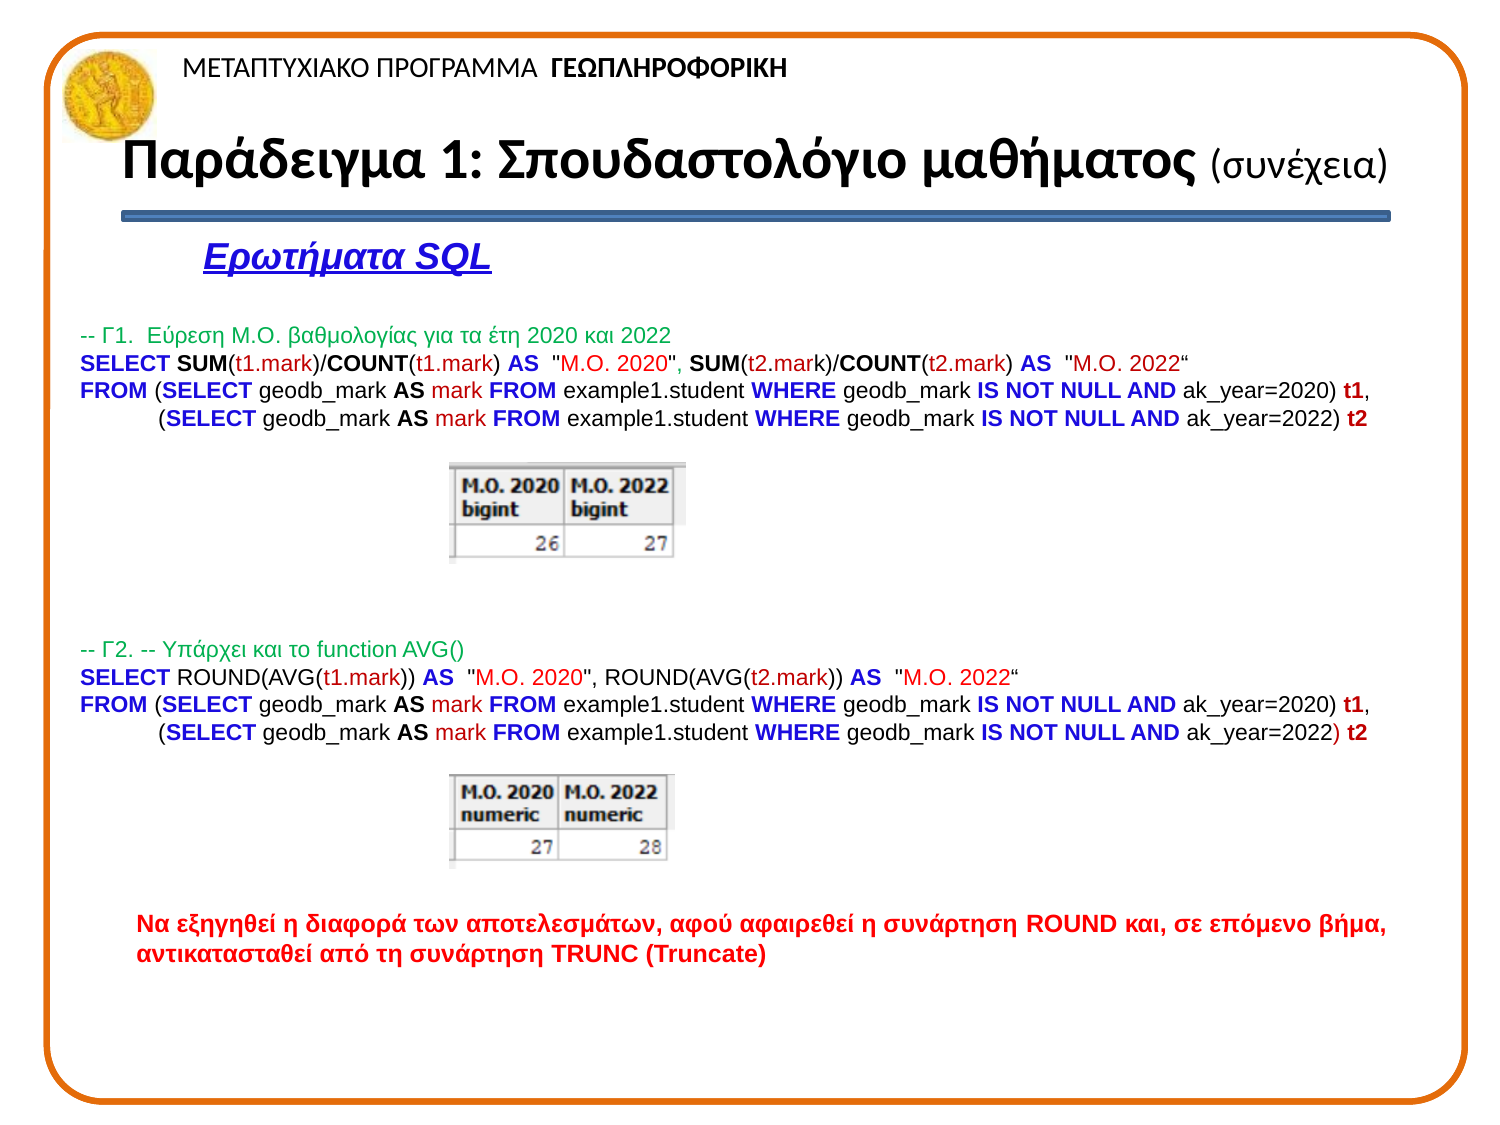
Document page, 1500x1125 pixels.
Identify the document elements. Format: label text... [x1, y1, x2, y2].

text_box Ερωτήματα SQL [188, 224, 947, 285]
text_box -- Γ1. Εύρεση Μ.Ο. βαθμολογίας για τα έτη 2020 και 2022 SELECT SUM(t1.mark)/COUNT(t1.mark) AS "Μ.Ο. 2020", SUM(t2.mark)/COUNT(t2.mark) AS "Μ.Ο. 2022“ FROM (SELECT geodb_mark AS mark FROM example1.student WHERE geodb_mark IS NOT NULL AND ak_year=2020) t1, (SELECT geodb_mark AS mark FROM example1.student WHERE geodb_mark IS NOT NULL AND ak_year=2022) t2 [65, 286, 1413, 439]
picture [62, 49, 157, 143]
text_box Παράδειγμα 1: Σπουδαστολόγιο μαθήματος (συνέχεια) [80, 112, 1431, 255]
text_box Να εξηγηθεί η διαφορά των αποτελεσμάτων, αφού αφαιρεθεί η συνάρτηση ROUND και, σε επόμενο βήμα, αντικατασταθεί από τη συνάρτηση TRUNC (Truncate) [121, 899, 1410, 975]
picture [449, 462, 686, 564]
text_box -- Γ2. -- Υπάρχει και το function AVG() SELECT ROUND(AVG(t1.mark)) AS "Μ.Ο. 2020", ROUND(AVG(t2.mark)) AS "Μ.Ο. 2022“ FROM (SELECT geodb_mark AS mark FROM example1.student WHERE geodb_mark IS NOT NULL AND ak_year=2020) t1, (SELECT geodb_mark AS mark FROM example1.student WHERE geodb_mark IS NOT NULL AND ak_year=2022) t2 [65, 600, 1413, 753]
picture [449, 774, 676, 869]
